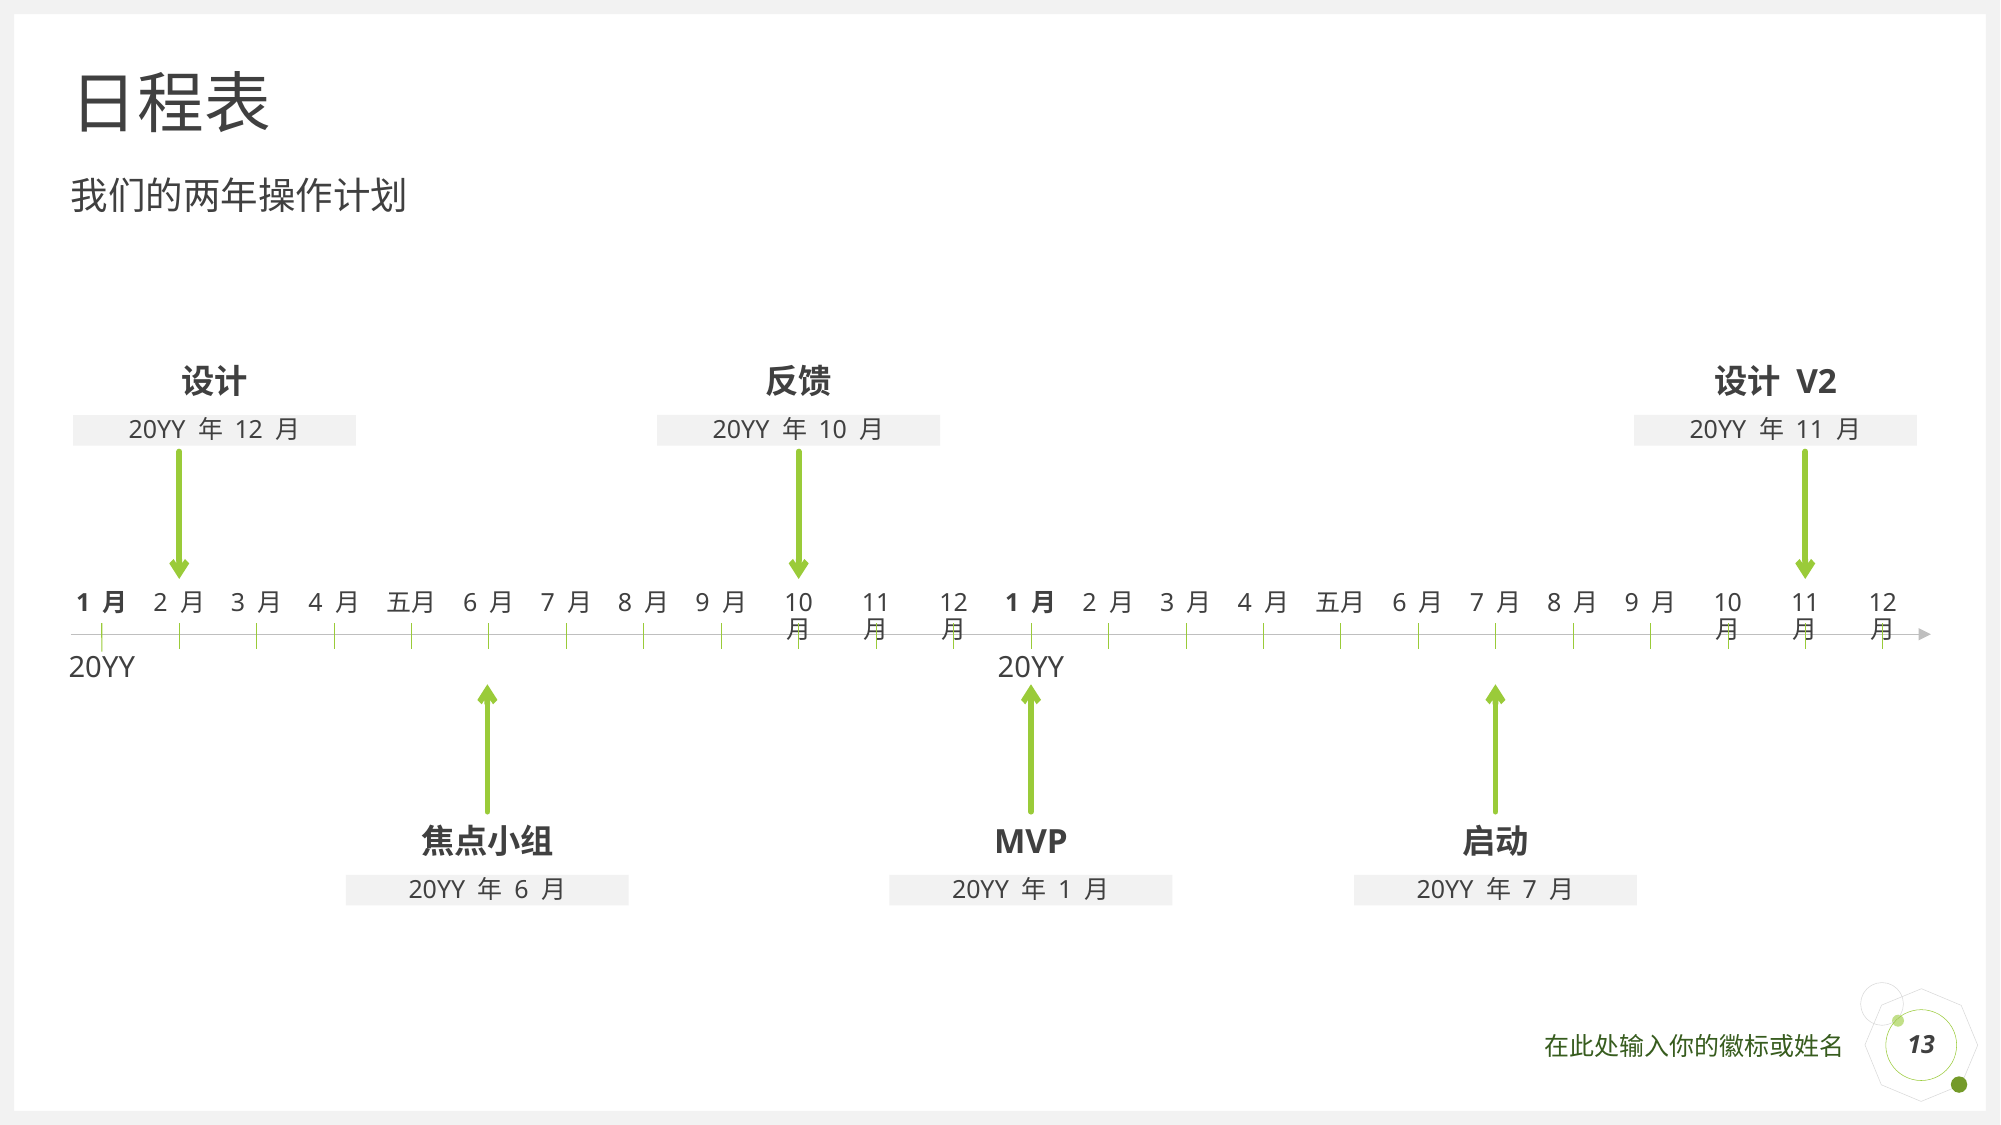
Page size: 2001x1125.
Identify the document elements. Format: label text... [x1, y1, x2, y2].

text_box MVP [883, 819, 1179, 912]
text_box 在此处输入你的徽标或姓名 [1432, 1029, 1845, 1061]
list 2 月 [148, 590, 211, 623]
list 11 月 [1774, 590, 1837, 623]
text_box 20YY 年 10 月 [657, 414, 941, 446]
list 我们的两年操作计划 [70, 177, 1931, 223]
list 五月 [1309, 590, 1372, 623]
text_box 20YY 年 7 月 [1354, 874, 1637, 906]
list 8 月 [1541, 590, 1604, 623]
text_box 20YY 年 1 月 [889, 874, 1173, 906]
text_box 设计 V2 [1628, 359, 1923, 452]
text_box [101, 623, 1883, 652]
list 4 月 [1232, 590, 1295, 623]
list 3 月 [1154, 590, 1217, 623]
list 7 月 [1464, 590, 1527, 623]
text_box 20YY 年 11 月 [1634, 414, 1917, 446]
list 4 月 [303, 590, 366, 623]
list 11 月 [845, 590, 908, 623]
list 20YY 年 12 月 [73, 415, 356, 446]
list 10 月 [1696, 590, 1759, 623]
text_box 启动 [1348, 819, 1643, 912]
list 6 月 [457, 590, 520, 623]
list 10 月 [767, 590, 830, 623]
list 设计 [67, 359, 362, 452]
slide_number 13 [1885, 1009, 1957, 1081]
list 7 月 [535, 590, 598, 623]
list 1 月 [70, 590, 133, 624]
list 3 月 [225, 590, 288, 623]
list 2 月 [1077, 590, 1140, 623]
list 12 月 [922, 590, 985, 623]
list 五月 [380, 590, 443, 623]
list 8 月 [612, 590, 675, 623]
text_box 反馈 [651, 359, 946, 452]
list 9 月 [1619, 590, 1682, 623]
title 日程表 [70, 70, 1932, 142]
list 9 月 [690, 590, 753, 623]
list 12 月 [1851, 590, 1914, 624]
list 1 月 [999, 590, 1062, 623]
list 6 月 [1387, 590, 1450, 623]
list 20YY [985, 652, 1077, 685]
text_box 焦点小组 [340, 819, 635, 912]
list 20YY [56, 651, 148, 685]
text_box 20YY 年 6 月 [345, 874, 629, 906]
